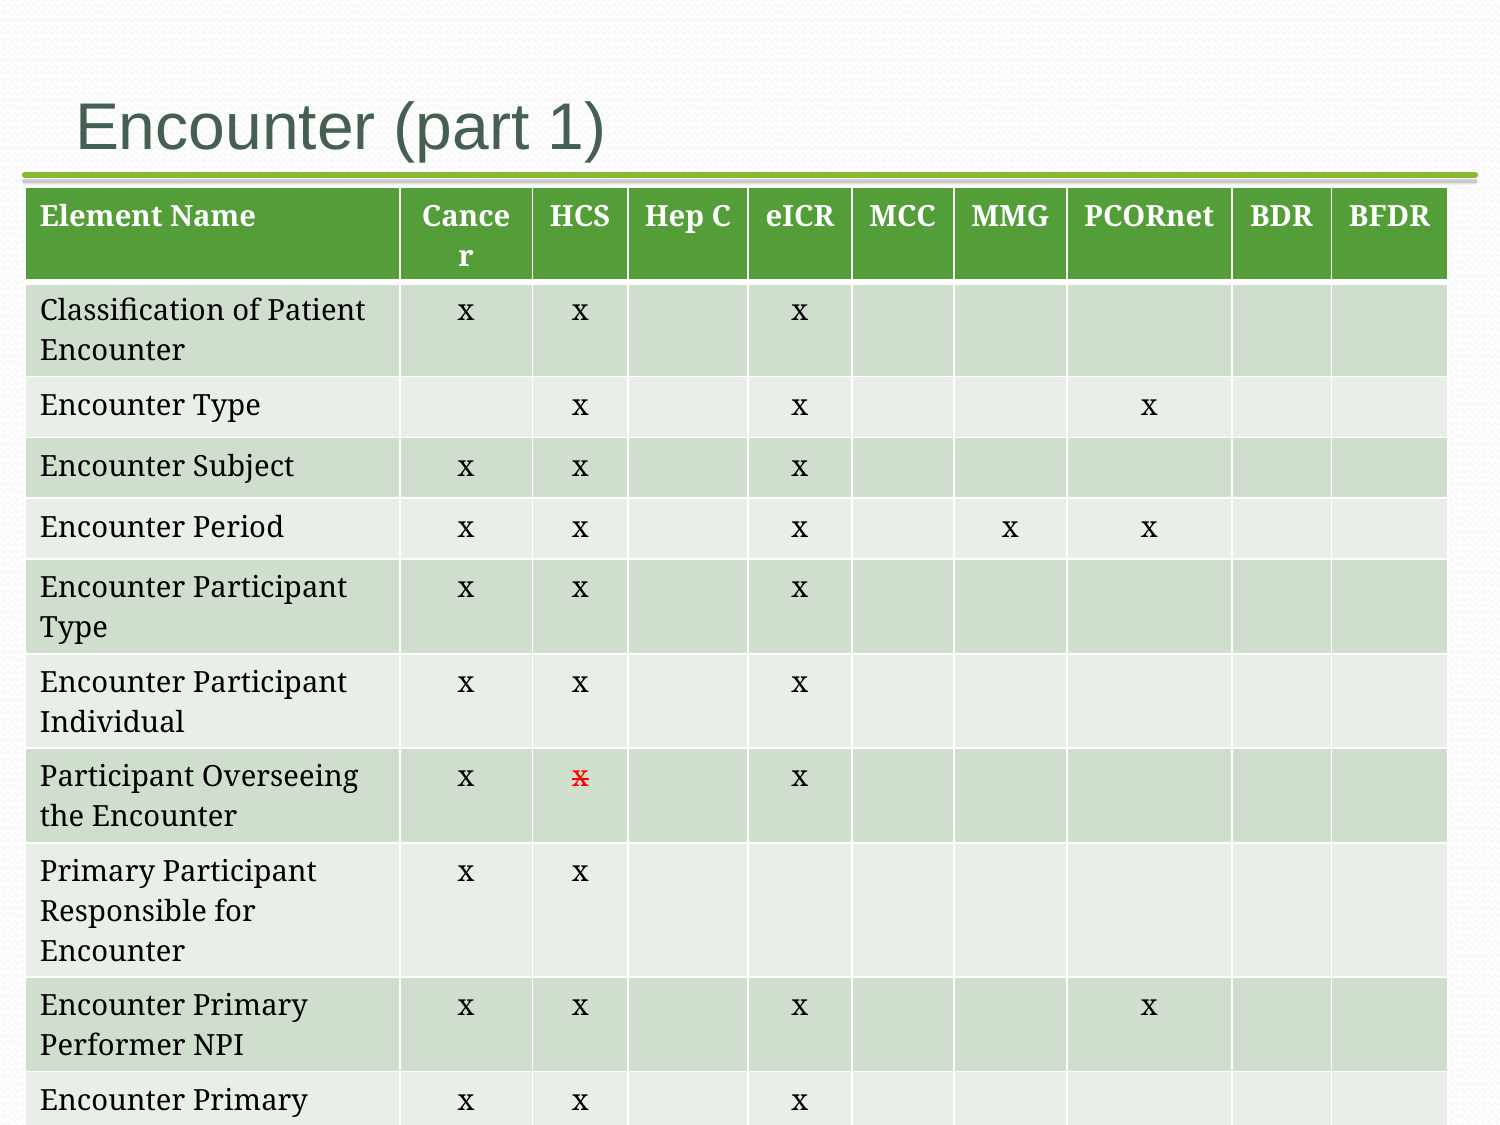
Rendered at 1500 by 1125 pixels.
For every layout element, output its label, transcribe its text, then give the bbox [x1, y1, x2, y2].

table_cell [955, 655, 1066, 747]
table_cell [629, 499, 747, 558]
table_cell x [401, 560, 532, 653]
table_cell [853, 844, 953, 976]
table_cell x [749, 655, 851, 747]
table_cell [749, 844, 851, 976]
table_cell [955, 978, 1066, 1071]
table_cell [1233, 1072, 1331, 1125]
table_header BFDR [1332, 188, 1447, 279]
table_cell [1332, 377, 1447, 437]
table_cell x [749, 438, 851, 497]
table_header Hep C [629, 188, 747, 279]
table_cell x [533, 560, 627, 653]
table_cell Classification of Patient Encounter [26, 285, 399, 376]
table_cell x [1068, 499, 1231, 558]
title Encounter (part 1) [74, 74, 1426, 163]
table_cell x [749, 560, 851, 653]
table_cell [629, 560, 747, 653]
table_cell [1233, 285, 1331, 376]
table_cell [1068, 438, 1231, 497]
table_cell [1332, 560, 1447, 653]
table_cell [1068, 285, 1231, 376]
table_cell [853, 285, 953, 376]
table_cell x [533, 377, 627, 437]
table_cell [853, 377, 953, 437]
table_cell x [533, 1072, 627, 1125]
table_cell [629, 844, 747, 976]
table_cell x [749, 285, 851, 376]
table_cell x [401, 749, 532, 842]
table_cell x [533, 844, 627, 976]
table_cell [1332, 1072, 1447, 1125]
table_cell x [401, 655, 532, 747]
table_cell Encounter Primary Performer NPI [26, 978, 399, 1071]
table_cell x [1068, 978, 1231, 1071]
table_cell [629, 749, 747, 842]
table_cell [1233, 844, 1331, 976]
table_cell [629, 655, 747, 747]
table_cell [1068, 749, 1231, 842]
table_cell x [533, 749, 627, 842]
table_cell [1233, 978, 1331, 1071]
table_cell x [533, 285, 627, 376]
table_cell [955, 560, 1066, 653]
table_cell [1332, 978, 1447, 1071]
table_cell x [401, 1072, 532, 1125]
table_cell [853, 499, 953, 558]
table_cell [629, 438, 747, 497]
table_cell x [401, 499, 532, 558]
table_cell [1068, 560, 1231, 653]
table_cell x [749, 749, 851, 842]
table_cell Primary Participant Responsible for Encounter [26, 844, 399, 976]
table_header BDR [1233, 188, 1331, 279]
table_cell x [955, 499, 1066, 558]
table_header PCORnet [1068, 188, 1231, 279]
table_cell Encounter Participant Type [26, 560, 399, 653]
table_cell [853, 655, 953, 747]
table_cell [629, 377, 747, 437]
table_cell [629, 1072, 747, 1125]
table_cell [853, 560, 953, 653]
table_cell x [401, 844, 532, 976]
table_cell Participant Overseeing the Encounter [26, 749, 399, 842]
table_cell Encounter Type [26, 377, 399, 437]
table_cell [853, 438, 953, 497]
table_header Element Name [26, 188, 399, 279]
table_cell [955, 844, 1066, 976]
table_cell [1233, 377, 1331, 437]
table_header MMG [955, 188, 1066, 279]
table_cell x [401, 438, 532, 497]
table_cell Encounter Primary Performer Name [26, 1072, 399, 1125]
table_cell [853, 978, 953, 1071]
table_header MCC [853, 188, 953, 279]
table_cell x [749, 377, 851, 437]
table_cell [1233, 438, 1331, 497]
table_header eICR [749, 188, 851, 279]
table_cell [1068, 844, 1231, 976]
table_cell [1332, 749, 1447, 842]
table_cell [955, 749, 1066, 842]
table_cell [955, 377, 1066, 437]
table_cell [1068, 655, 1231, 747]
table_cell [955, 1072, 1066, 1125]
table_cell Encounter Period [26, 499, 399, 558]
table_cell x [533, 655, 627, 747]
table_cell [1332, 844, 1447, 976]
table_header HCS [533, 188, 627, 279]
table_cell [853, 1072, 953, 1125]
table_cell [955, 285, 1066, 376]
table_cell [1068, 1072, 1231, 1125]
table_cell [1233, 499, 1331, 558]
table_cell [853, 749, 953, 842]
table_cell [955, 438, 1066, 497]
table_cell x [533, 978, 627, 1071]
table_cell [1332, 285, 1447, 376]
table_cell [1233, 655, 1331, 747]
table_cell x [749, 1072, 851, 1125]
table_cell x [401, 285, 532, 376]
table_cell x [533, 438, 627, 497]
table_cell x [749, 499, 851, 558]
table_cell Encounter Subject [26, 438, 399, 497]
table_cell [629, 285, 747, 376]
table_cell [1233, 560, 1331, 653]
table_cell Encounter Participant Individual [26, 655, 399, 747]
table_cell x [533, 499, 627, 558]
table_cell x [1068, 377, 1231, 437]
table_cell [1332, 499, 1447, 558]
table_cell x [749, 978, 851, 1071]
table_cell x [401, 978, 532, 1071]
table_cell [401, 377, 532, 437]
table_cell [629, 978, 747, 1071]
table_cell [1233, 749, 1331, 842]
table_cell [1332, 438, 1447, 497]
table_cell [1332, 655, 1447, 747]
table_header Cancer [401, 188, 532, 279]
